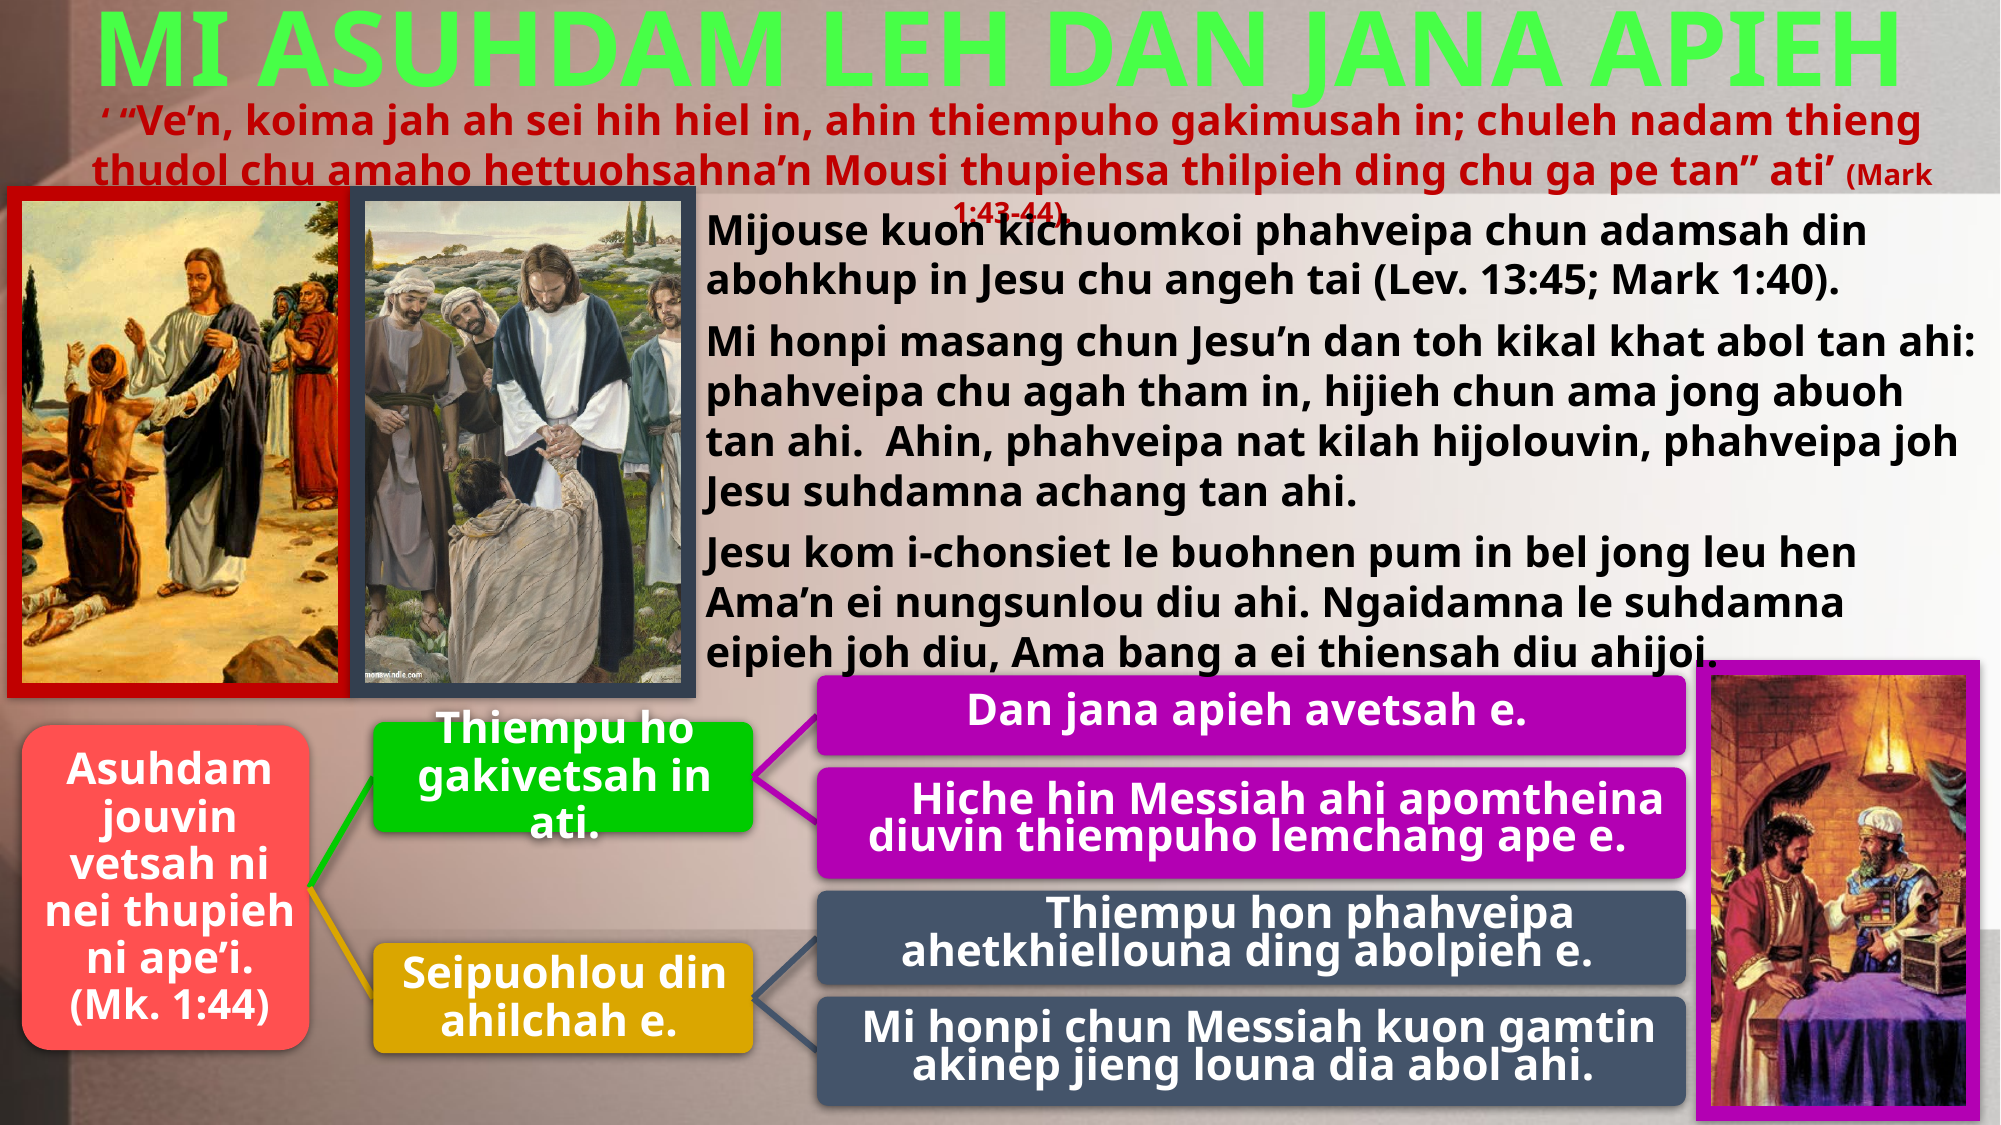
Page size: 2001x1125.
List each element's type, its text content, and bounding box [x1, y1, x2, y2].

text_box Jesu kom i-chonsiet le buohnen pum in bel jong leu hen Ama’n ei nungsunlou diu ahi. Ngaidamna le suhdamna eipieh joh diu, Ama bang a ei thiensah diu ahijoi. [690, 522, 1996, 684]
text_box ‘ “Ve’n, koima jah ah sei hih hiel in, ahin thiempuho gakimusah in; chuleh nadam thieng thudol chu amaho hettuohsahna’n Mousi thupiehsa thilpieh ding chu ga pe tan” ati’ (Mark 1:43-44). [40, 86, 1984, 195]
text_box MI ASUHDAM LEH DAN JANA APIEH [0, 0, 2000, 115]
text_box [8, 674, 1699, 1107]
picture [1709, 674, 1967, 1107]
text_box Mi honpi masang chun Jesu’n dan toh kikal khat abol tan ahi: phahveipa chu agah tham in, hijieh chun ama jong abuoh tan ahi. Ahin, phahveipa nat kilah hijolouvin, phahveipa joh Jesu suhdamna achang tan ahi. [690, 307, 2000, 522]
picture [364, 200, 682, 684]
picture [0, 0, 2001, 1125]
text_box Mijouse kuon kichuomkoi phahveipa chun adamsah din abohkhup in Jesu chu angeh tai (Lev. 13:45; Mark 1:40). [700, 195, 1996, 307]
picture [21, 200, 339, 684]
